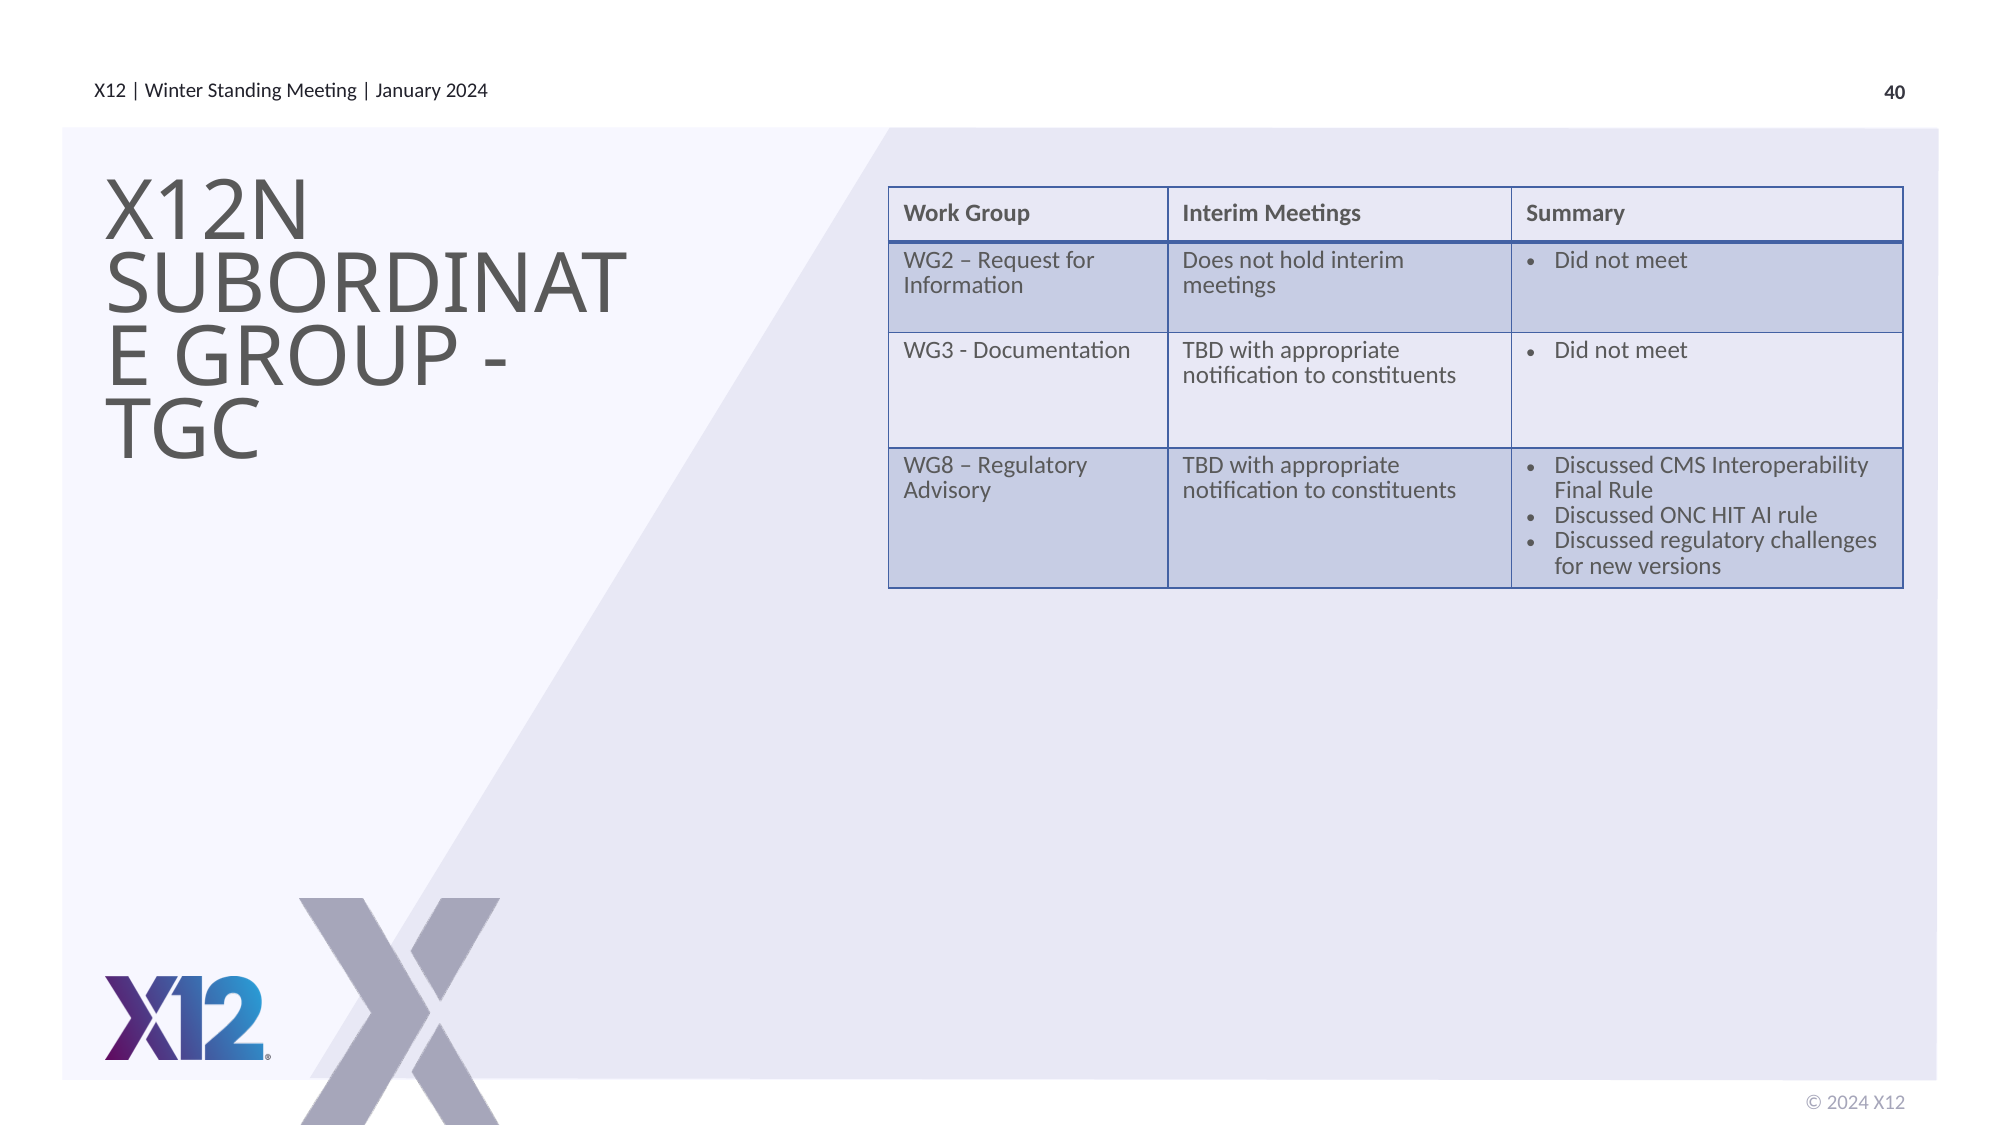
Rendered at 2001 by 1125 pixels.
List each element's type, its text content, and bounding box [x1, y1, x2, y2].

table_cell Does not hold interim meetings [1169, 244, 1511, 332]
table_cell TBD with appropriate notification to constituents [1169, 449, 1511, 587]
table_header Work Group [889, 188, 1167, 240]
picture [105, 976, 271, 1060]
table_cell Discussed CMS Interoperability Final Rule Discussed ONC HIT AI rule Discussed regulatory challenges for new versions [1512, 449, 1902, 587]
table_header Summary [1512, 188, 1902, 240]
table_cell WG8 – Regulatory Advisory [889, 449, 1167, 587]
table_cell WG2 – Request for Information [889, 244, 1167, 332]
picture [299, 898, 501, 1125]
table_cell WG3 - Documentation [889, 333, 1167, 447]
title X12N Subordinate Group - TGC [105, 183, 659, 468]
table_cell Did not meet [1512, 333, 1902, 447]
table_cell TBD with appropriate notification to constituents [1169, 333, 1511, 447]
table_header Interim Meetings [1169, 188, 1511, 240]
table_cell Did not meet [1512, 244, 1902, 332]
